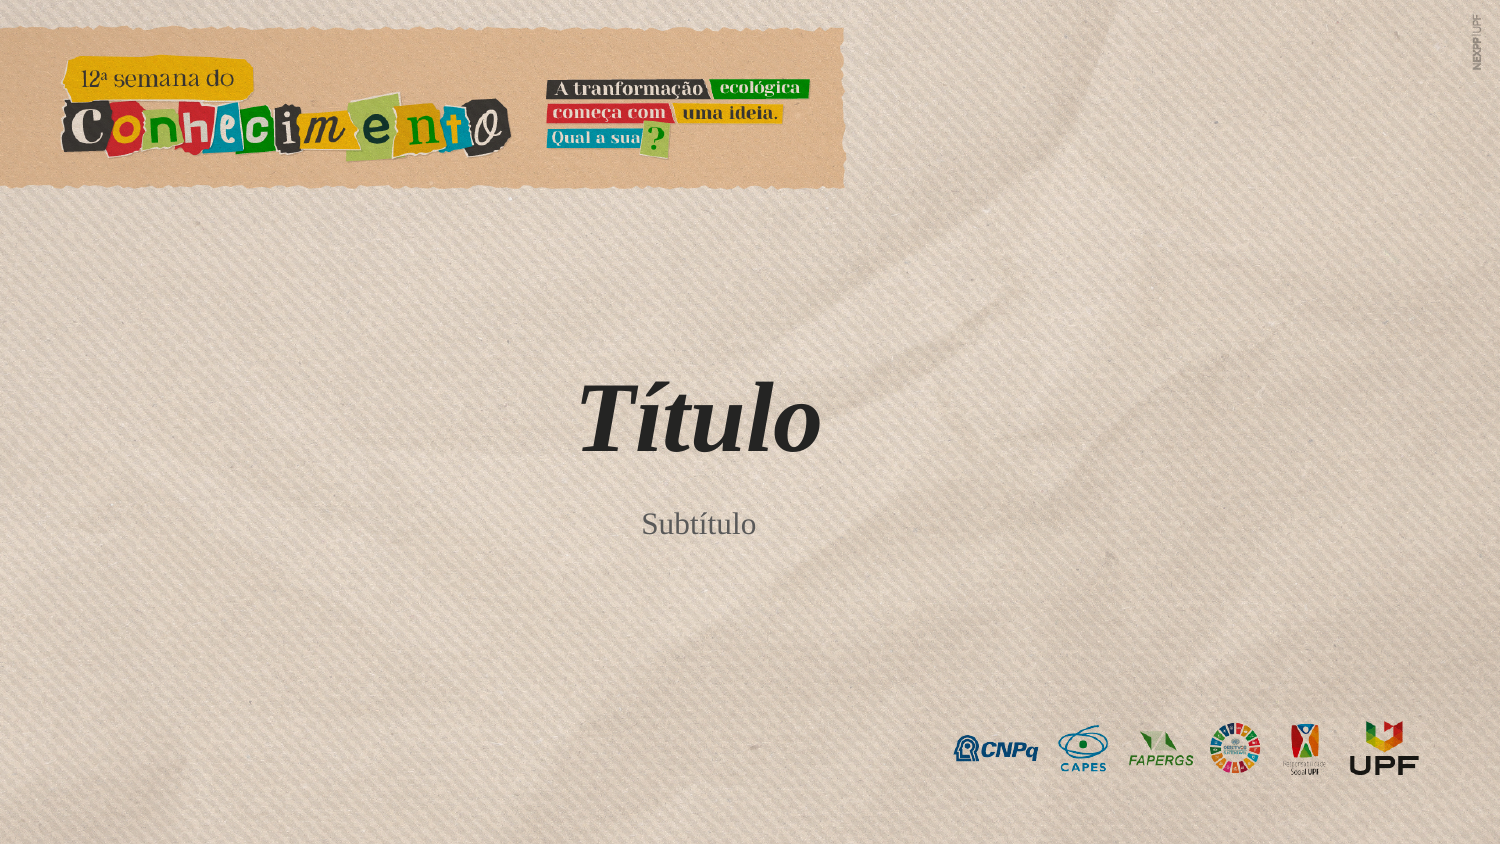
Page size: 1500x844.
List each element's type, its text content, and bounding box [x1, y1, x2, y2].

title Título [239, 266, 1159, 488]
picture [0, 0, 1500, 844]
subtitle Subtítulo [239, 491, 1159, 578]
